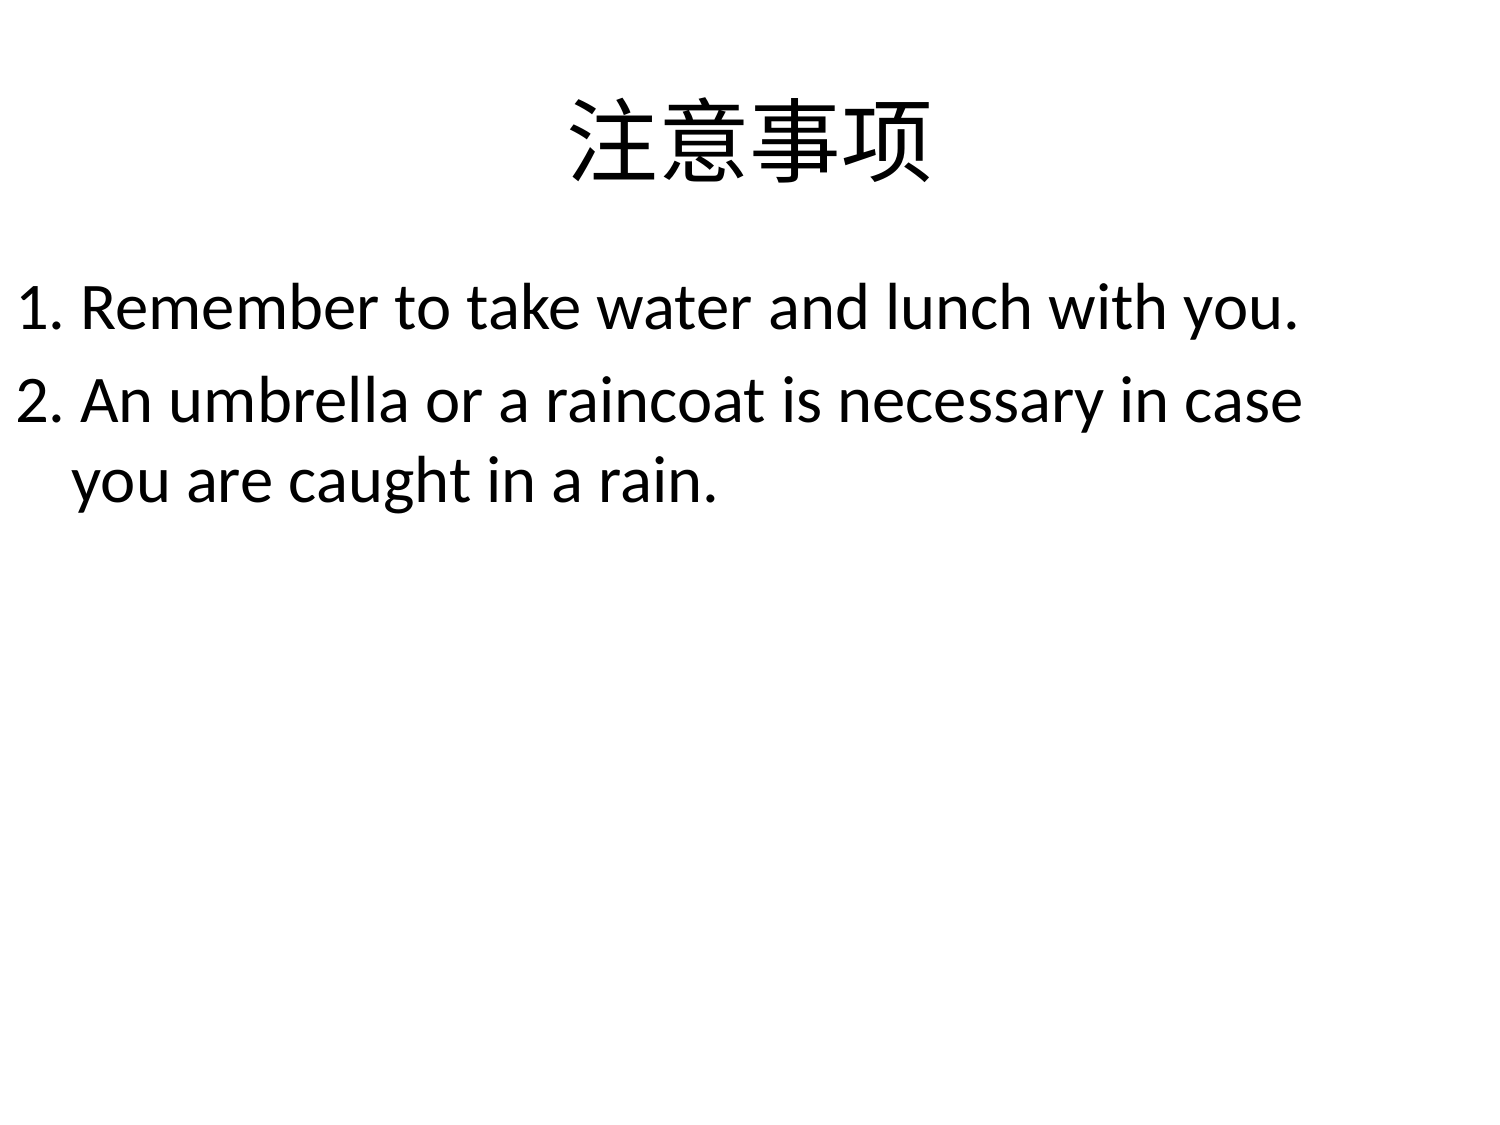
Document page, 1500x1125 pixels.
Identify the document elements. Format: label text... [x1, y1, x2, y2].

list 1. Remember to take water and lunch with you. 2. An umbrella or a raincoat is necessary in case you are caught in a rain. [0, 255, 1425, 1005]
title 注意事项 [75, 45, 1425, 233]
